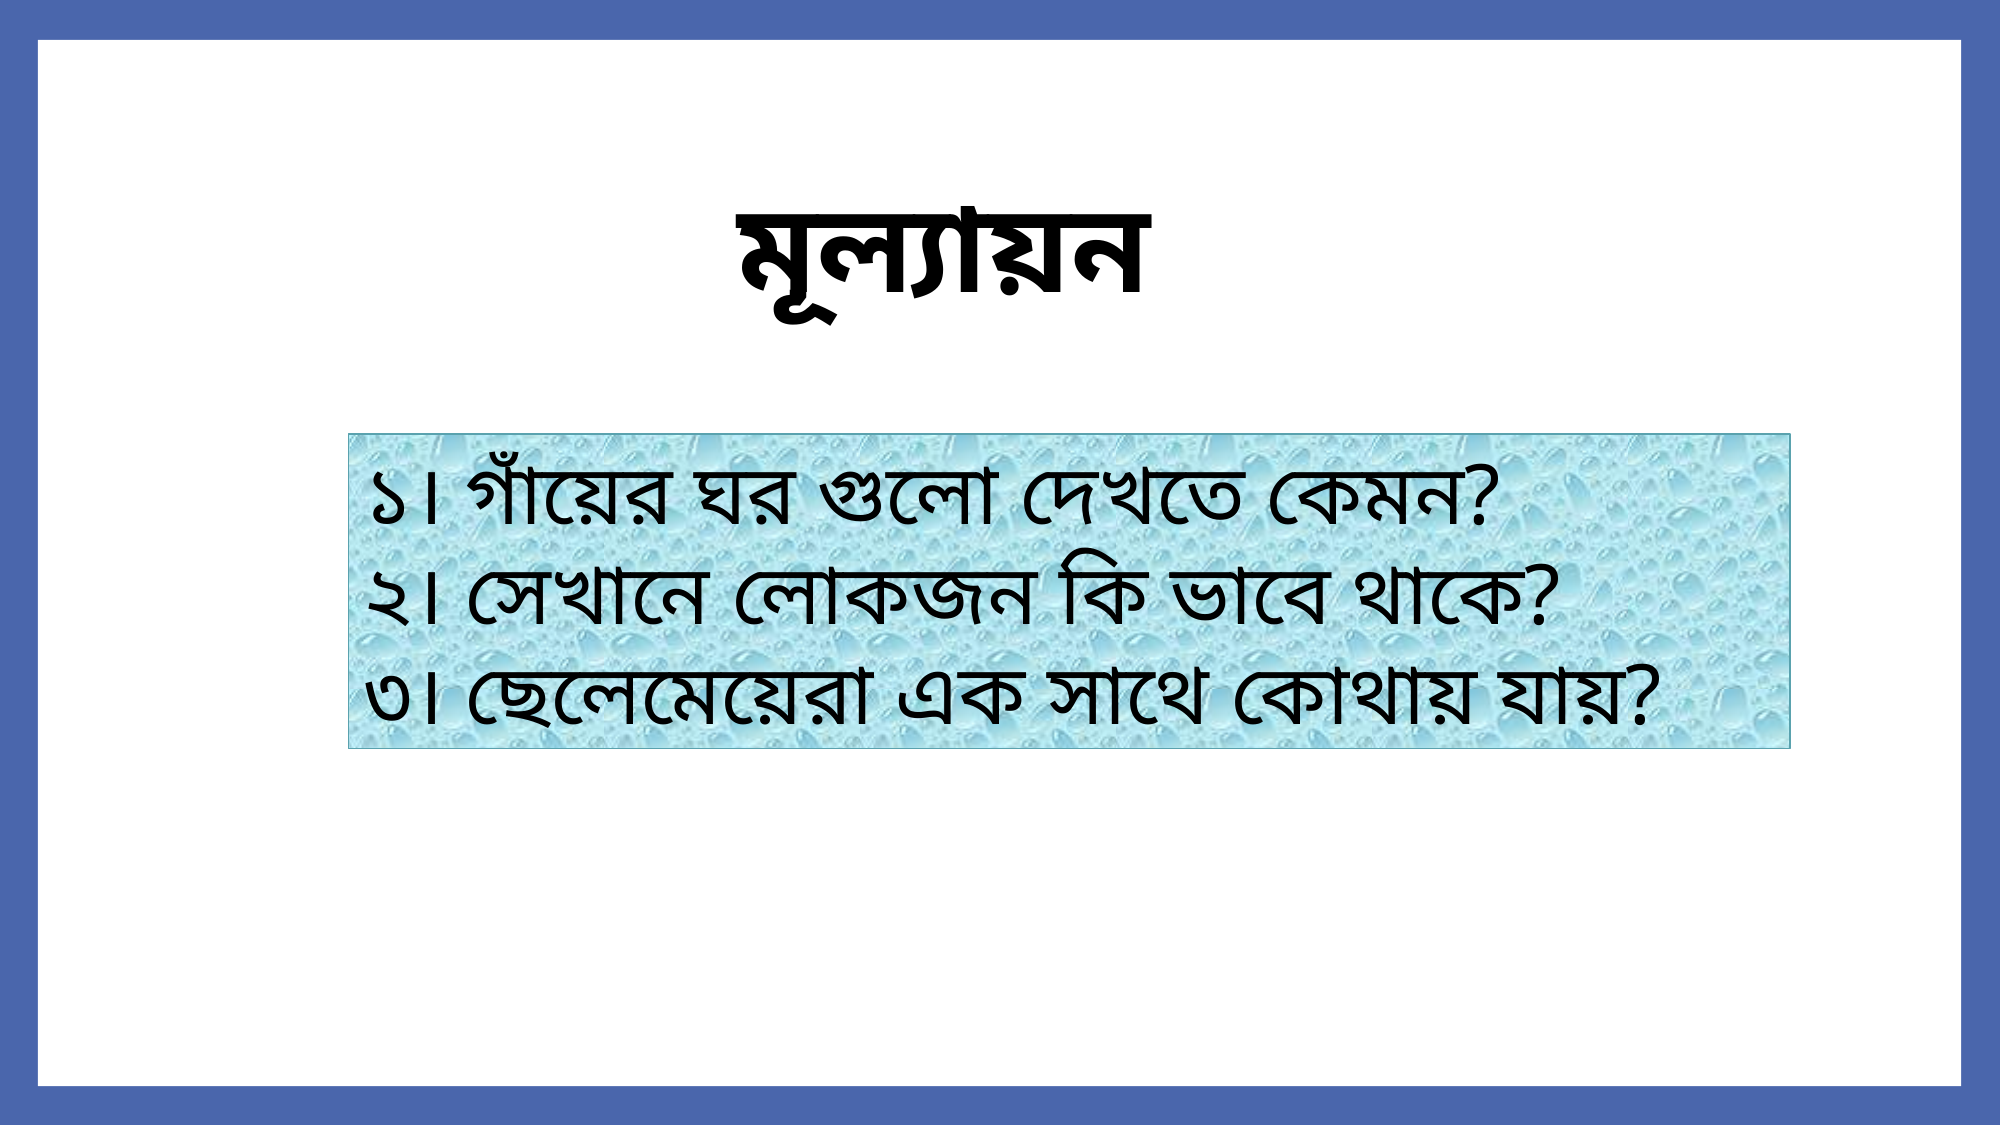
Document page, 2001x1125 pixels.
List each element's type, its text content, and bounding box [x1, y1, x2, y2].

text_box মূল্যায়ন [428, 159, 1493, 325]
text_box ১। গাঁয়ের ঘর গুলো দেখতে কেমন? ২। সেখানে লোকজন কি ভাবে থাকে? ৩। ছেলেমেয়েরা এক সাথে কোথায় যায়? [348, 433, 1791, 749]
